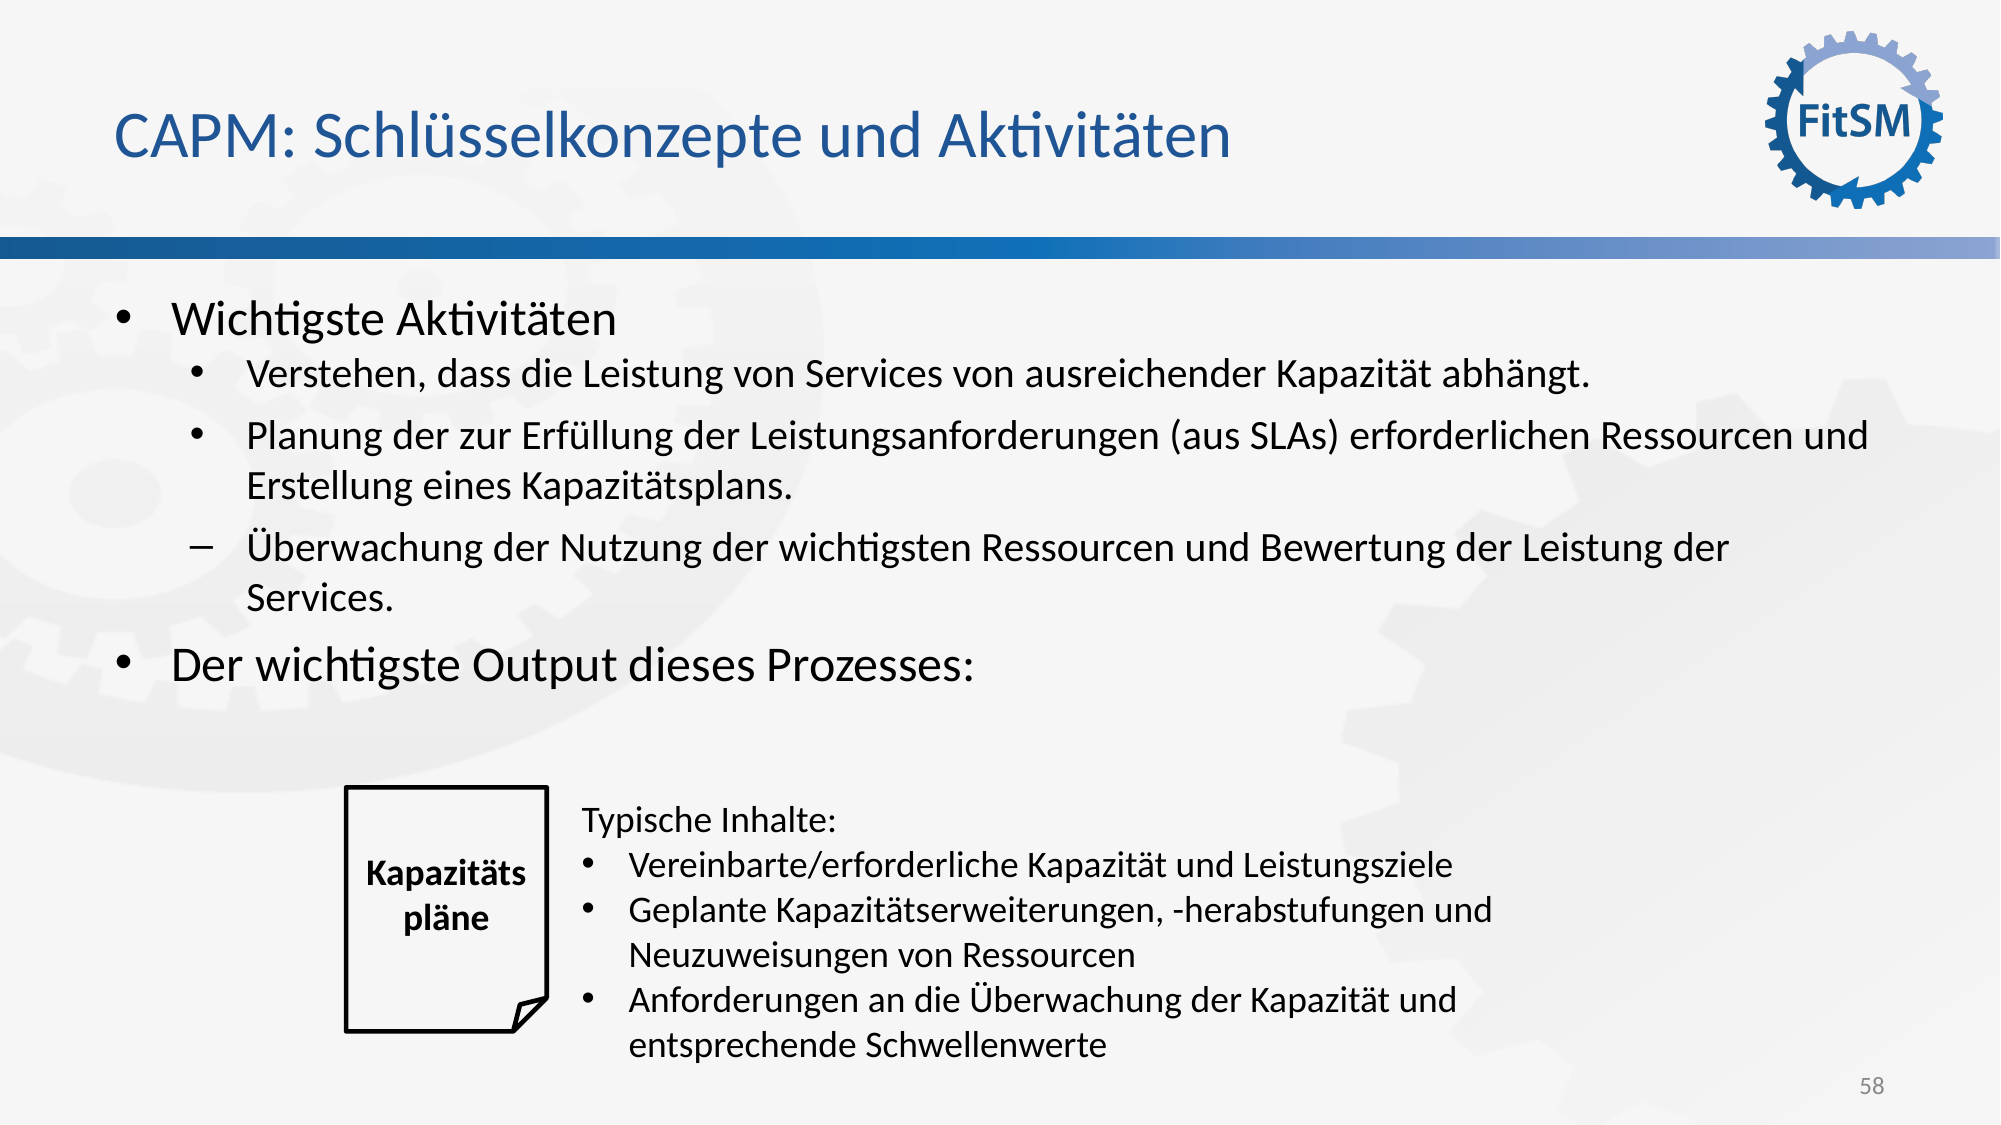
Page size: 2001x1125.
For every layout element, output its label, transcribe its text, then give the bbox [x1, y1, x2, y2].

slide_number 58 [1433, 1054, 1900, 1115]
text_box Kapazitätspläne [346, 787, 547, 1032]
text_box Typische Inhalte: Vereinbarte/erforderliche Kapazität und Leistungsziele Geplante Kapazitätserweiterungen, -herabstufungen und Neuzuweisungen von Ressourcen Anforderungen an die Überwachung der Kapazität und entsprechende Schwellenwerte [566, 787, 1619, 1073]
title CAPM: Schlüsselkonzepte und Aktivitäten [99, 45, 1586, 217]
list Wichtigste Aktivitäten Verstehen, dass die Leistung von Services von ausreichender Kapazität abhängt. Planung der zur Erfüllung der Leistungsanforderungen (aus SLAs) erforderlichen Ressourcen und Erstellung eines Kapazitätsplans. Überwachung der Nutzung der wichtigsten Ressourcen und Bewertung der Leistung der Services. Der wichtigste Output dieses Prozesses: [99, 278, 1900, 1038]
picture [0, 0, 2000, 1125]
